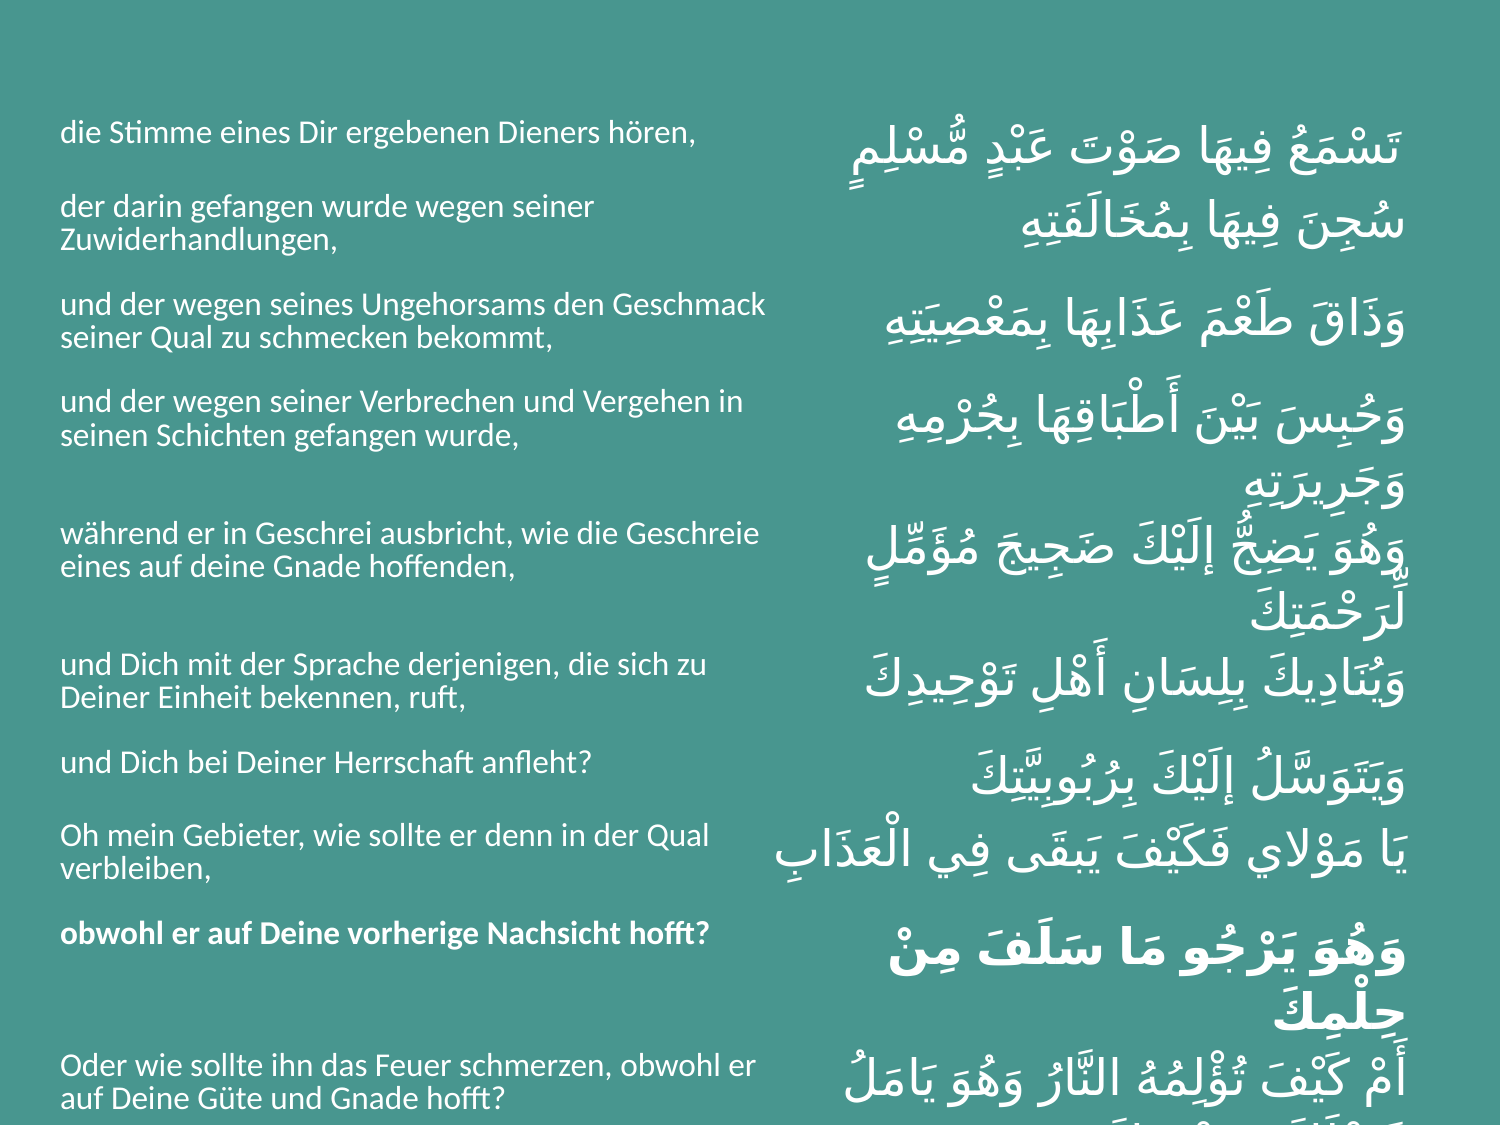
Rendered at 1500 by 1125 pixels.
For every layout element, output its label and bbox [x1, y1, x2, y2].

table_cell [59, 192, 1409, 1125]
table_header [59, 118, 1409, 192]
